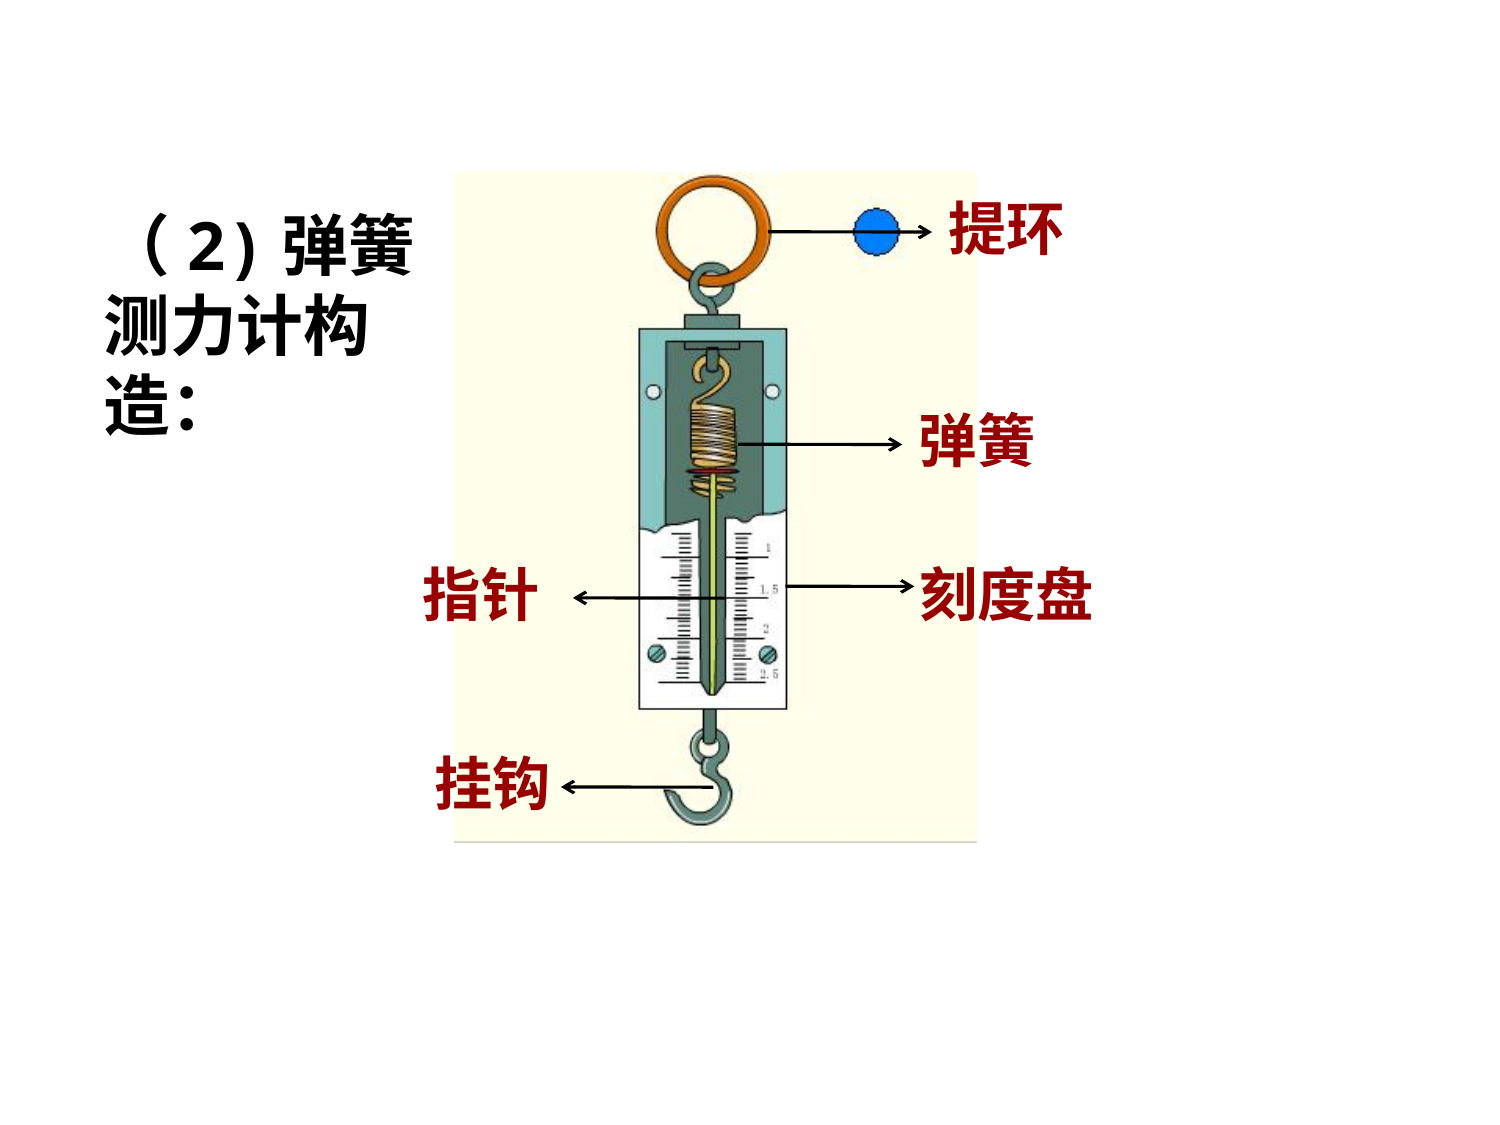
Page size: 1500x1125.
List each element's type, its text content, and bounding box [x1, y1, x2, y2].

picture [454, 172, 977, 843]
text_box 刻度盘 [977, 550, 1109, 636]
text_box 挂钩 [419, 739, 454, 825]
text_box （2)弹簧测力计构造： [88, 196, 454, 451]
text_box 指针 [408, 550, 454, 636]
text_box 提环 [977, 184, 1081, 270]
text_box 弹簧 [977, 397, 1051, 482]
